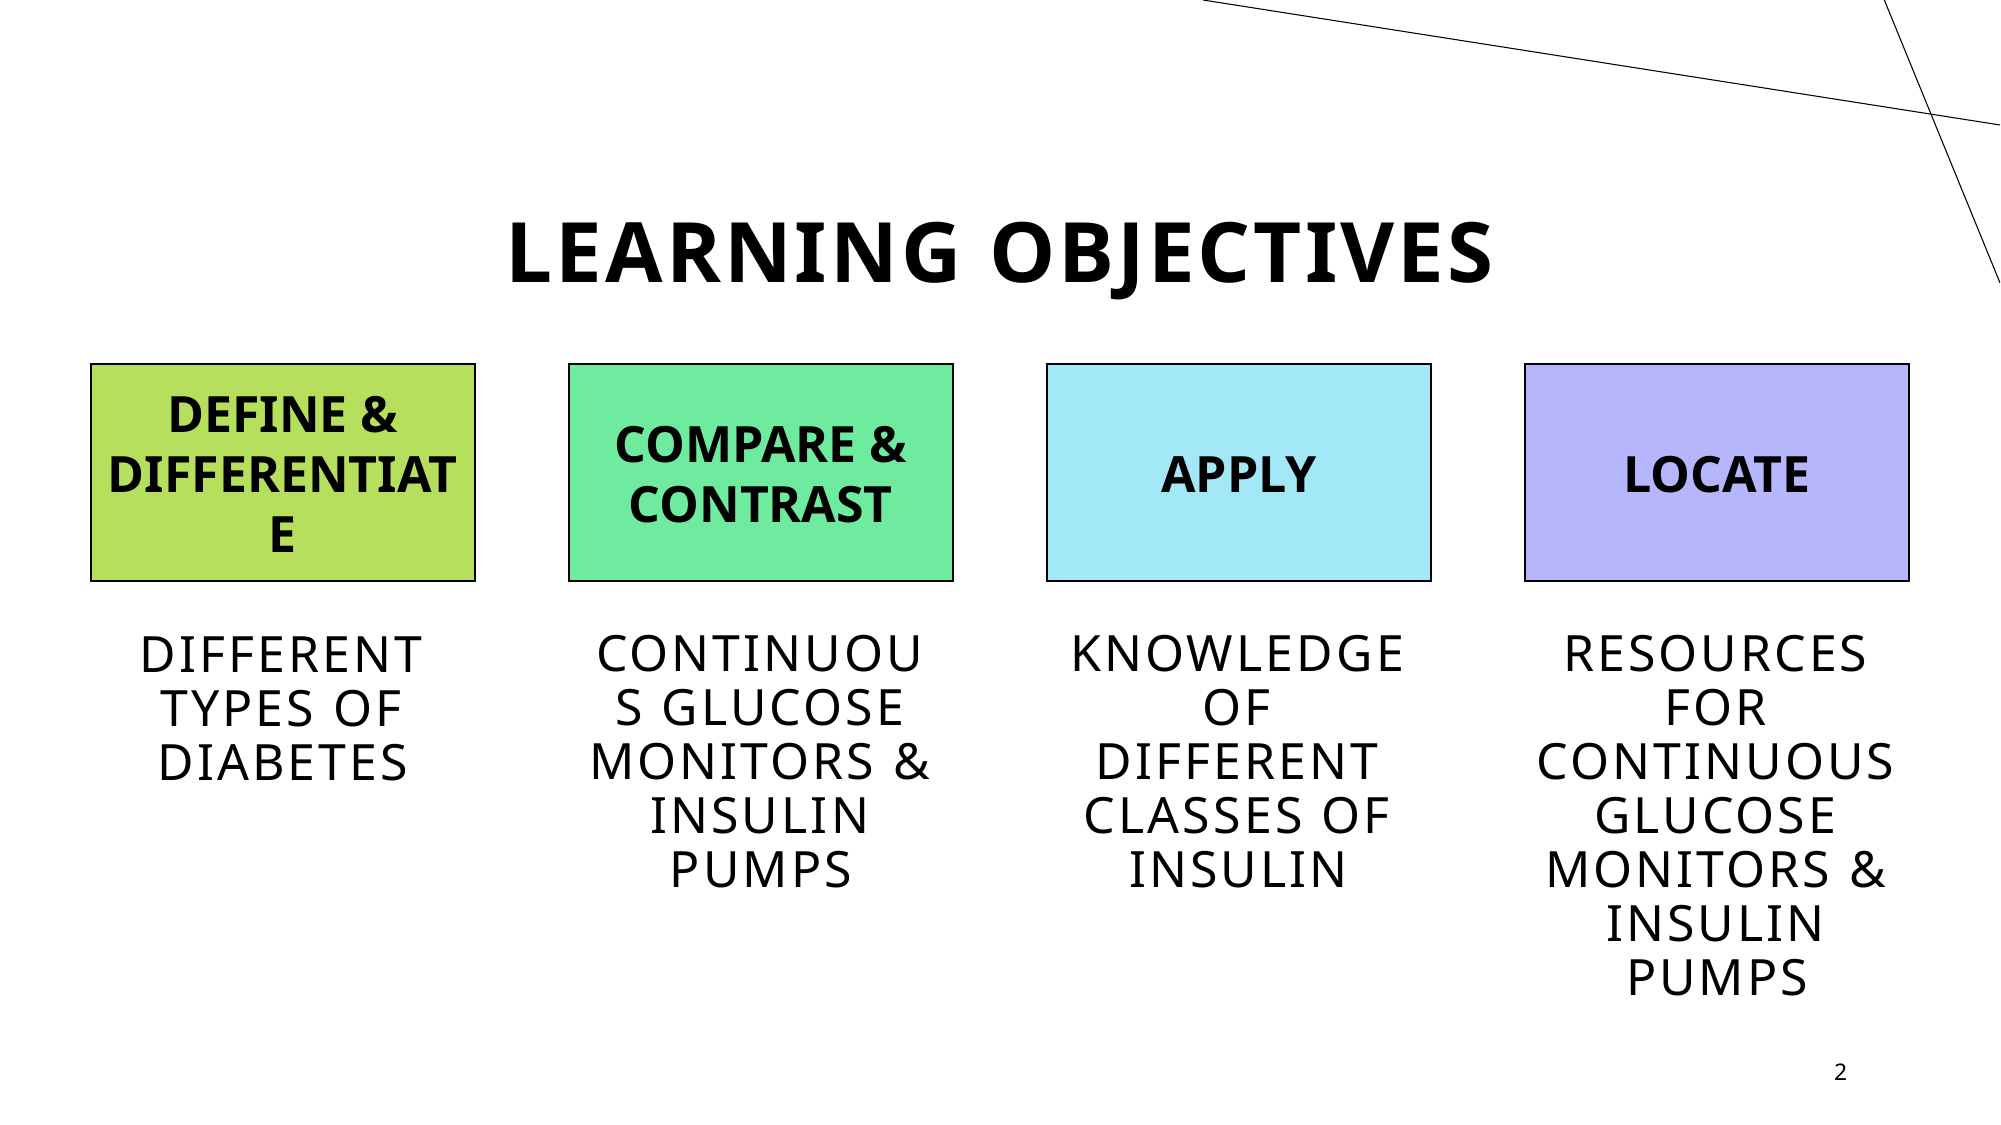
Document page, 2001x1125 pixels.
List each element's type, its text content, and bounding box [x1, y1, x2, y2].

slide_number 2 [1412, 1042, 1863, 1103]
text_box APPLY [1046, 363, 1432, 582]
list KNOWLEDGE OF DIFFERENT CLASSES OF INSULIN [1046, 620, 1431, 979]
title Learning Objectives [309, 146, 1691, 364]
text_box COMPARE & CONTRAST [568, 363, 954, 582]
text_box DEFINE & DIFFERENTIATE [90, 363, 476, 582]
list CONTINUOUS GLUCOSE MONITORS & INSULIN PUMPS [569, 620, 954, 1003]
list RESOURCES FOR CONTINUOUS GLUCOSE MONITORS & INSULIN PUMPS [1504, 620, 1930, 978]
list DIFFERENT TYPES OF DIABETES [90, 621, 475, 1043]
text_box LOCATE [1524, 363, 1910, 582]
